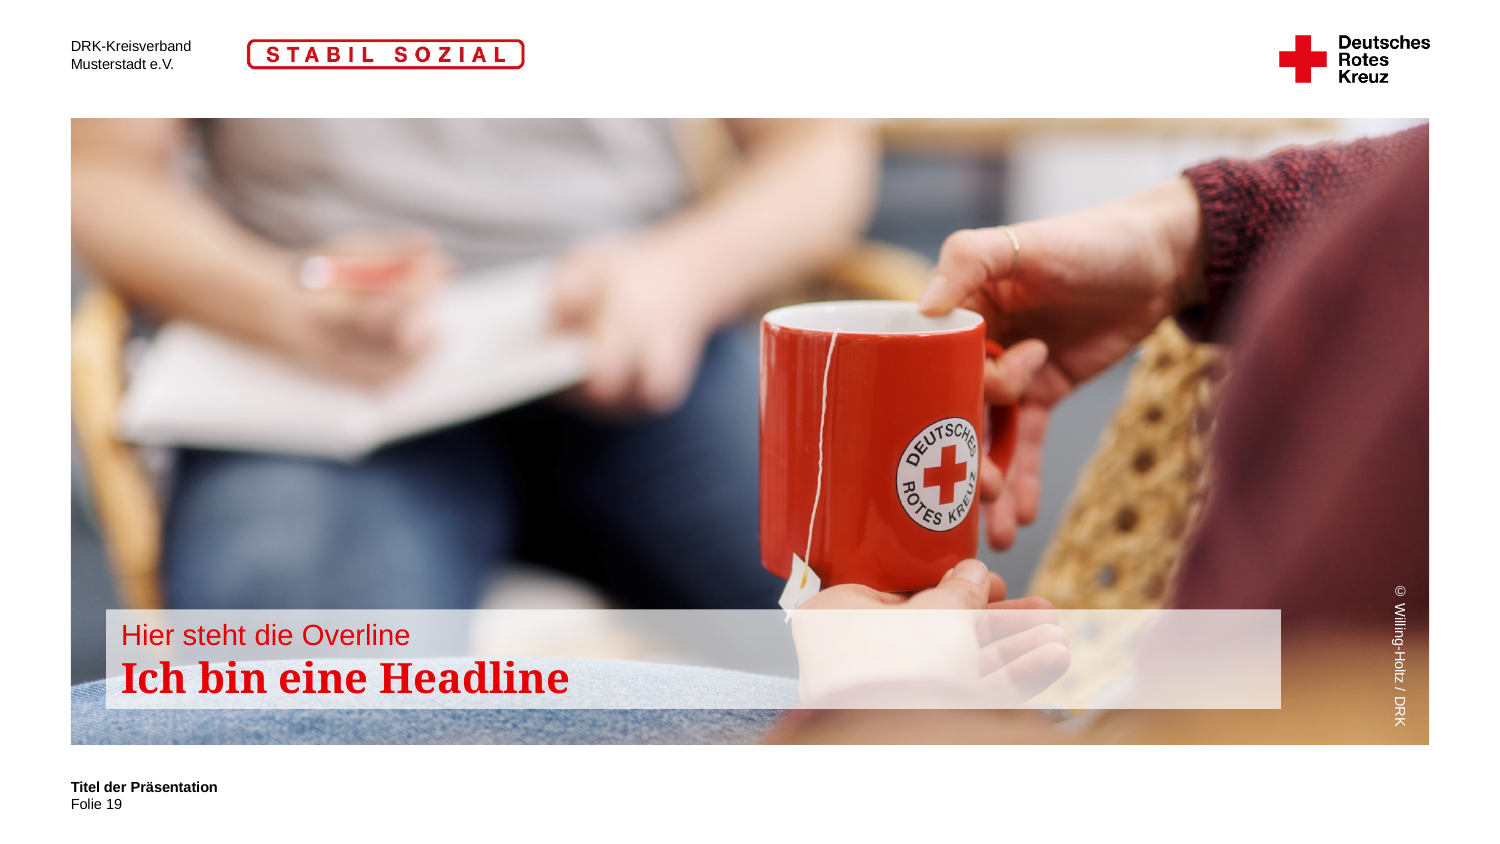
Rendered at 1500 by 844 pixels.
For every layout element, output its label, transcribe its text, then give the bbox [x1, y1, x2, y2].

footer Titel der Präsentation [70, 777, 1430, 791]
picture [1279, 35, 1430, 83]
picture [238, 35, 533, 76]
slide_number 19 [106, 794, 444, 813]
picture [70, 118, 1430, 745]
